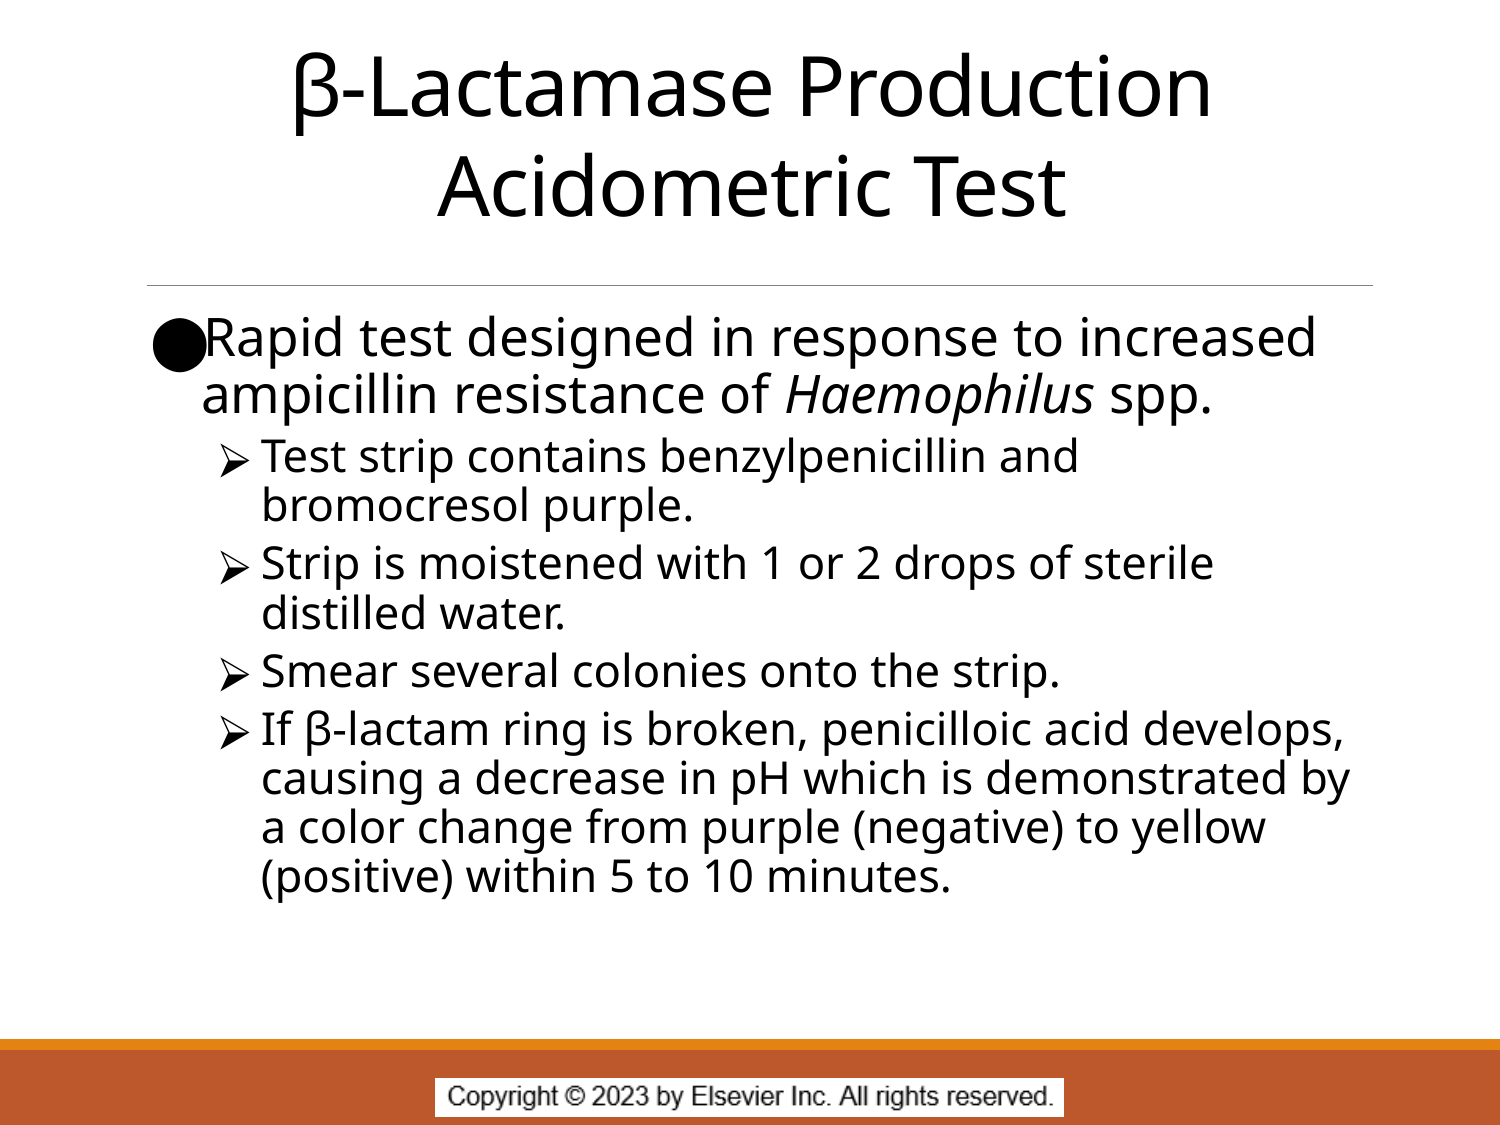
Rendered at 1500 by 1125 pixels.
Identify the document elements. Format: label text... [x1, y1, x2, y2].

title β-Lactamase Production Acidometric Test [112, 33, 1393, 234]
list Rapid test designed in response to increased ampicillin resistance of Haemophilus spp. Test strip contains benzylpenicillin and bromocresol purple. Strip is moistened with 1 or 2 drops of sterile distilled water. Smear several colonies onto the strip. If β-lactam ring is broken, penicilloic acid develops, causing a decrease in pH which is demonstrated by a color change from purple (negative) to yellow (positive) within 5 to 10 minutes. [135, 302, 1373, 963]
picture [435, 1078, 1064, 1117]
